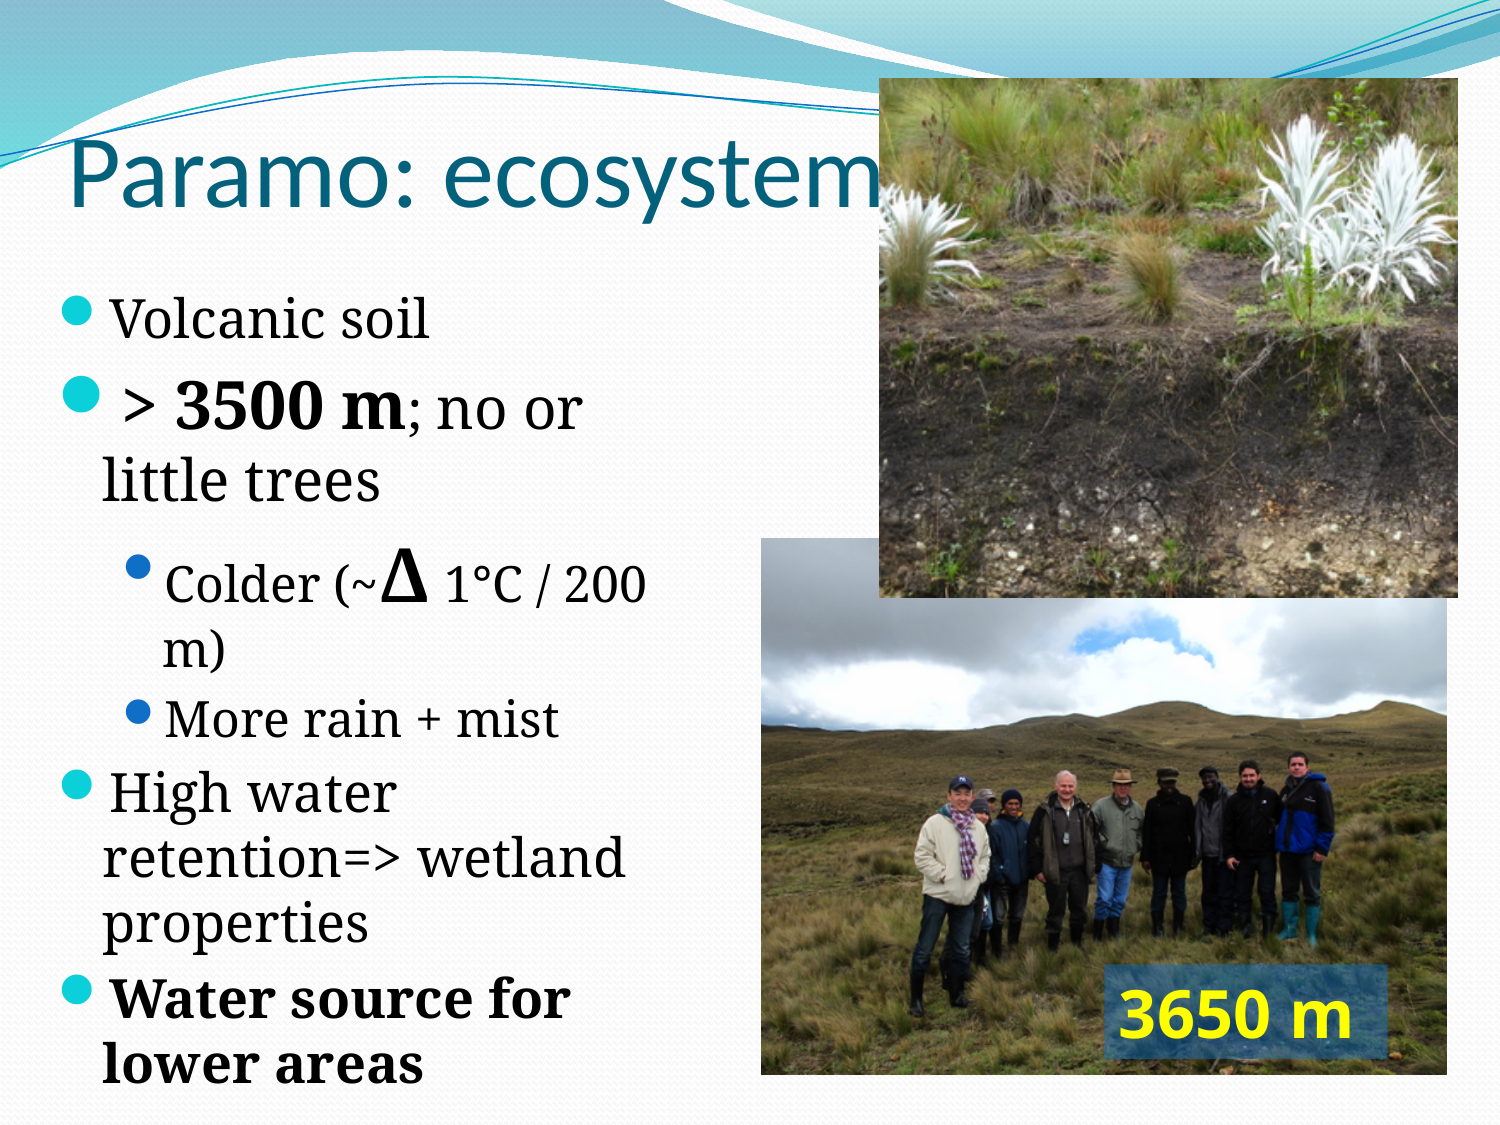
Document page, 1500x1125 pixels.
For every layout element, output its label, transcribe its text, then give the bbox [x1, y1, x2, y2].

picture [879, 77, 1458, 599]
list Volcanic soil > 3500 m; no or little trees Colder (~Δ 1°C / 200 m) More rain + mist High water retention=> wetland properties Water source for lower areas [42, 277, 714, 1020]
title Paramo: ecosystem [67, 40, 1418, 228]
picture [761, 538, 1447, 1076]
